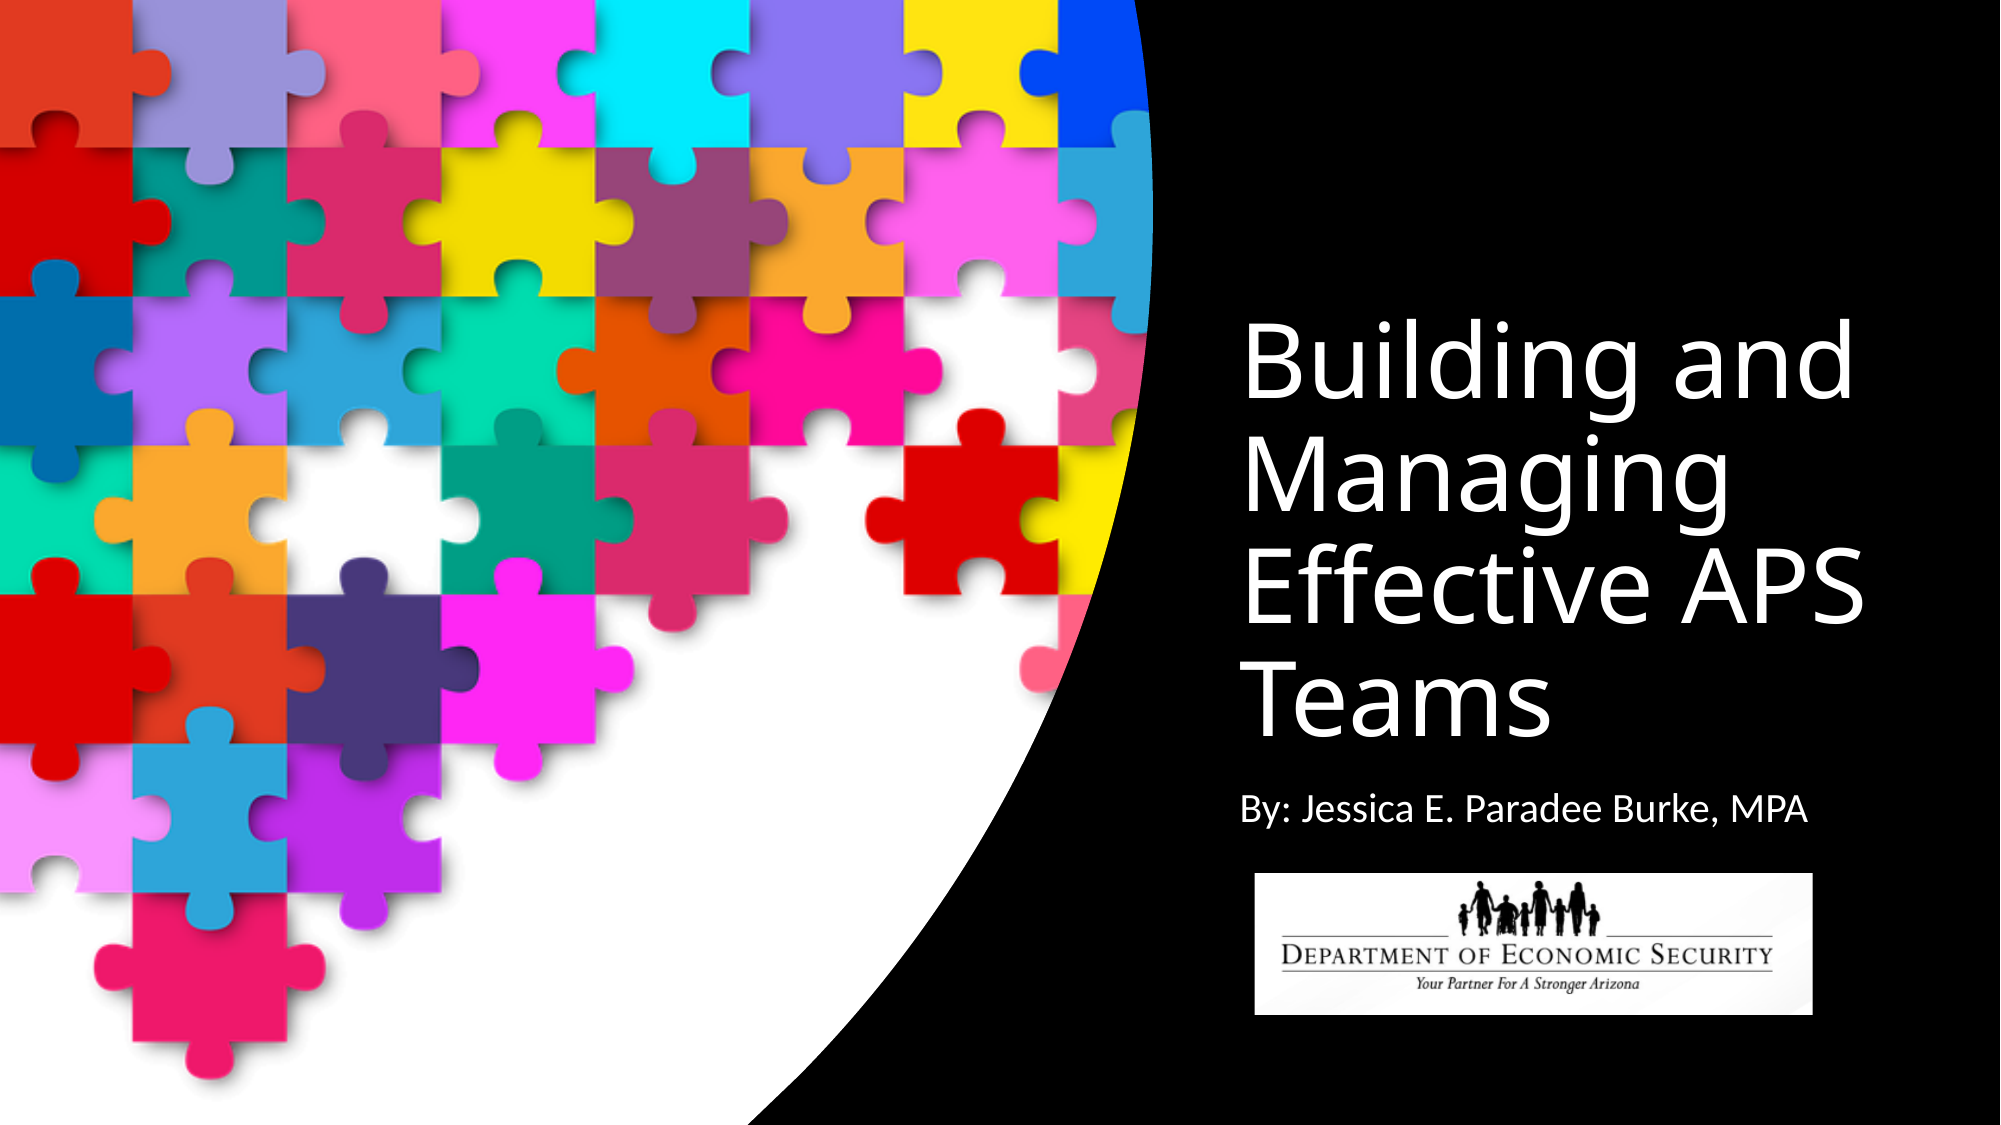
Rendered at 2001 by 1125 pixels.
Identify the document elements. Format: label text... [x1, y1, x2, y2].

picture [1254, 873, 1813, 1015]
title Building and Managing Effective APS Teams [1224, 292, 1895, 767]
subtitle By: Jessica E. Paradee Burke, MPA [1224, 779, 1895, 968]
picture [0, 0, 1153, 1125]
